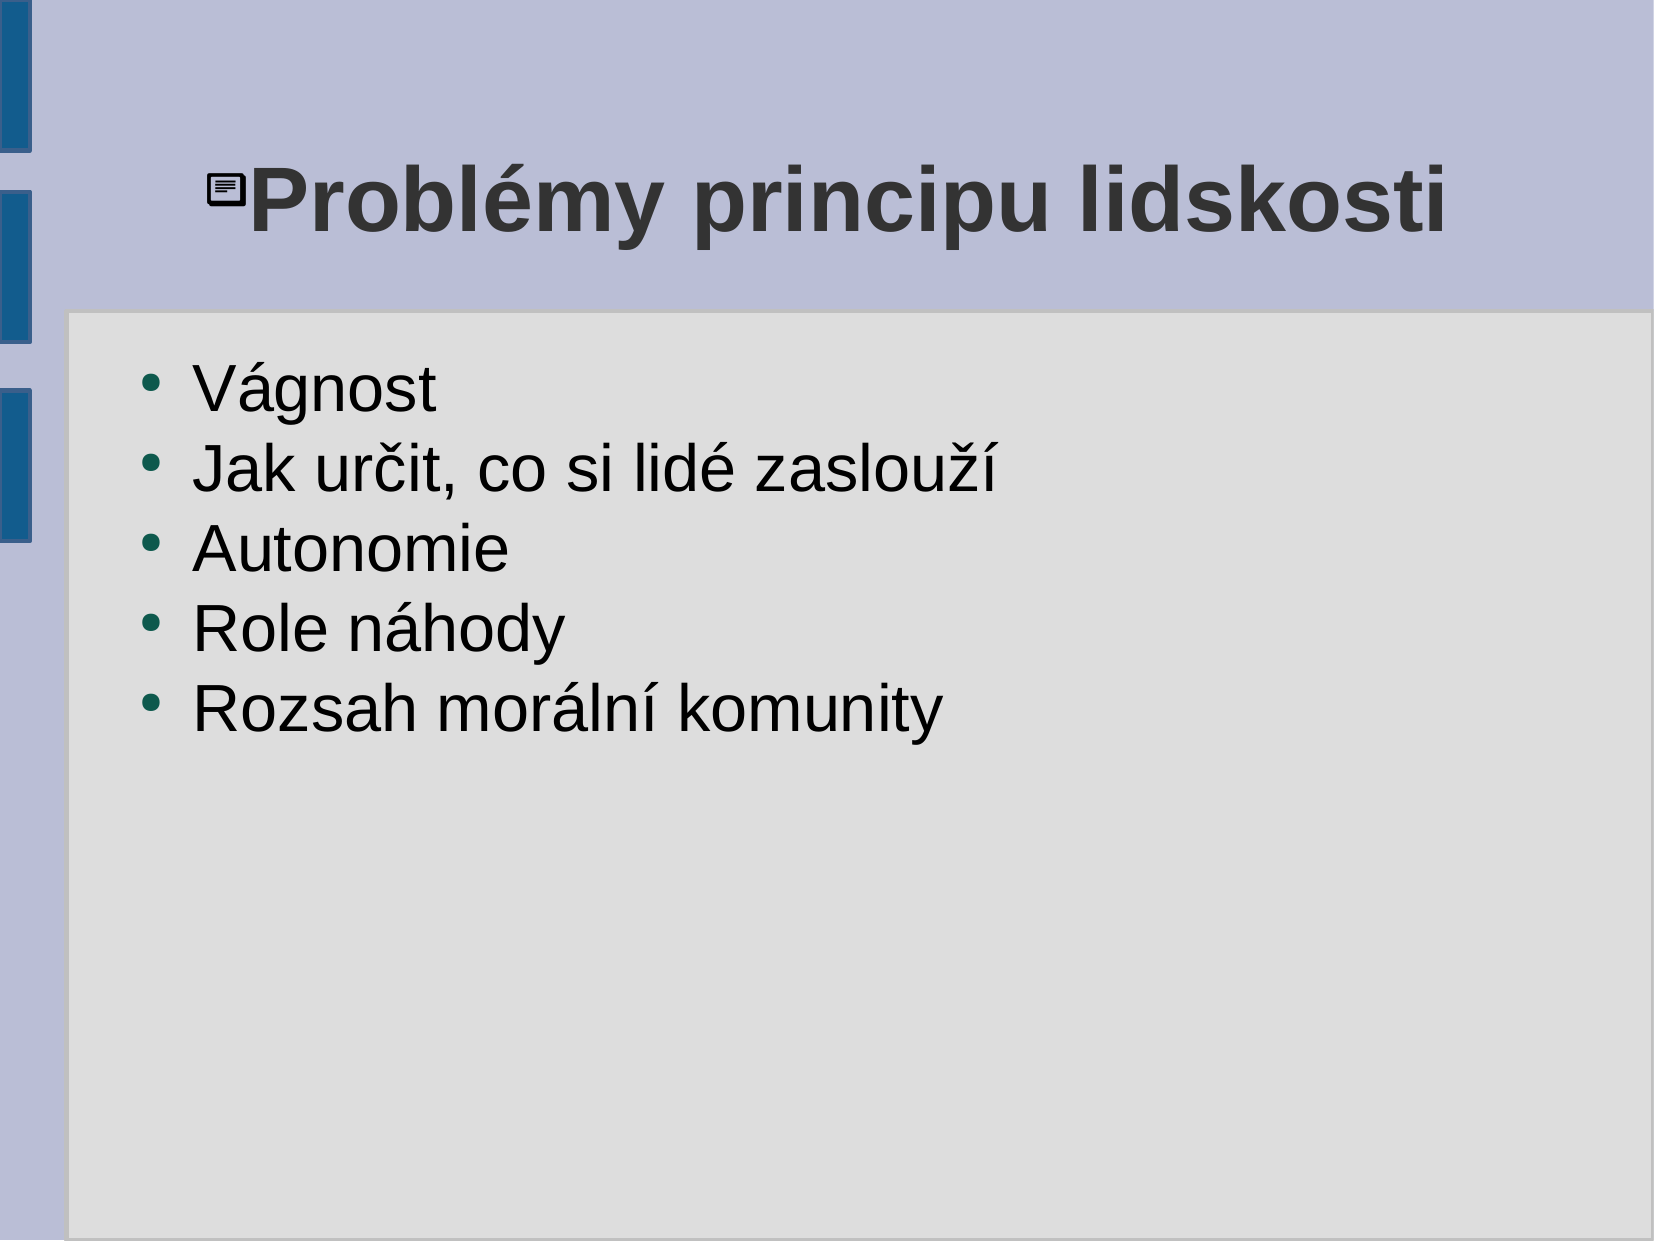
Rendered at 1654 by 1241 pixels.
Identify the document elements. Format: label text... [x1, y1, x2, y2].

title Problémy principu lidskosti [121, 91, 1534, 299]
list Vágnost Jak určit, co si lidé zaslouží Autonomie Role náhody Rozsah morální komunity [121, 344, 1534, 1127]
